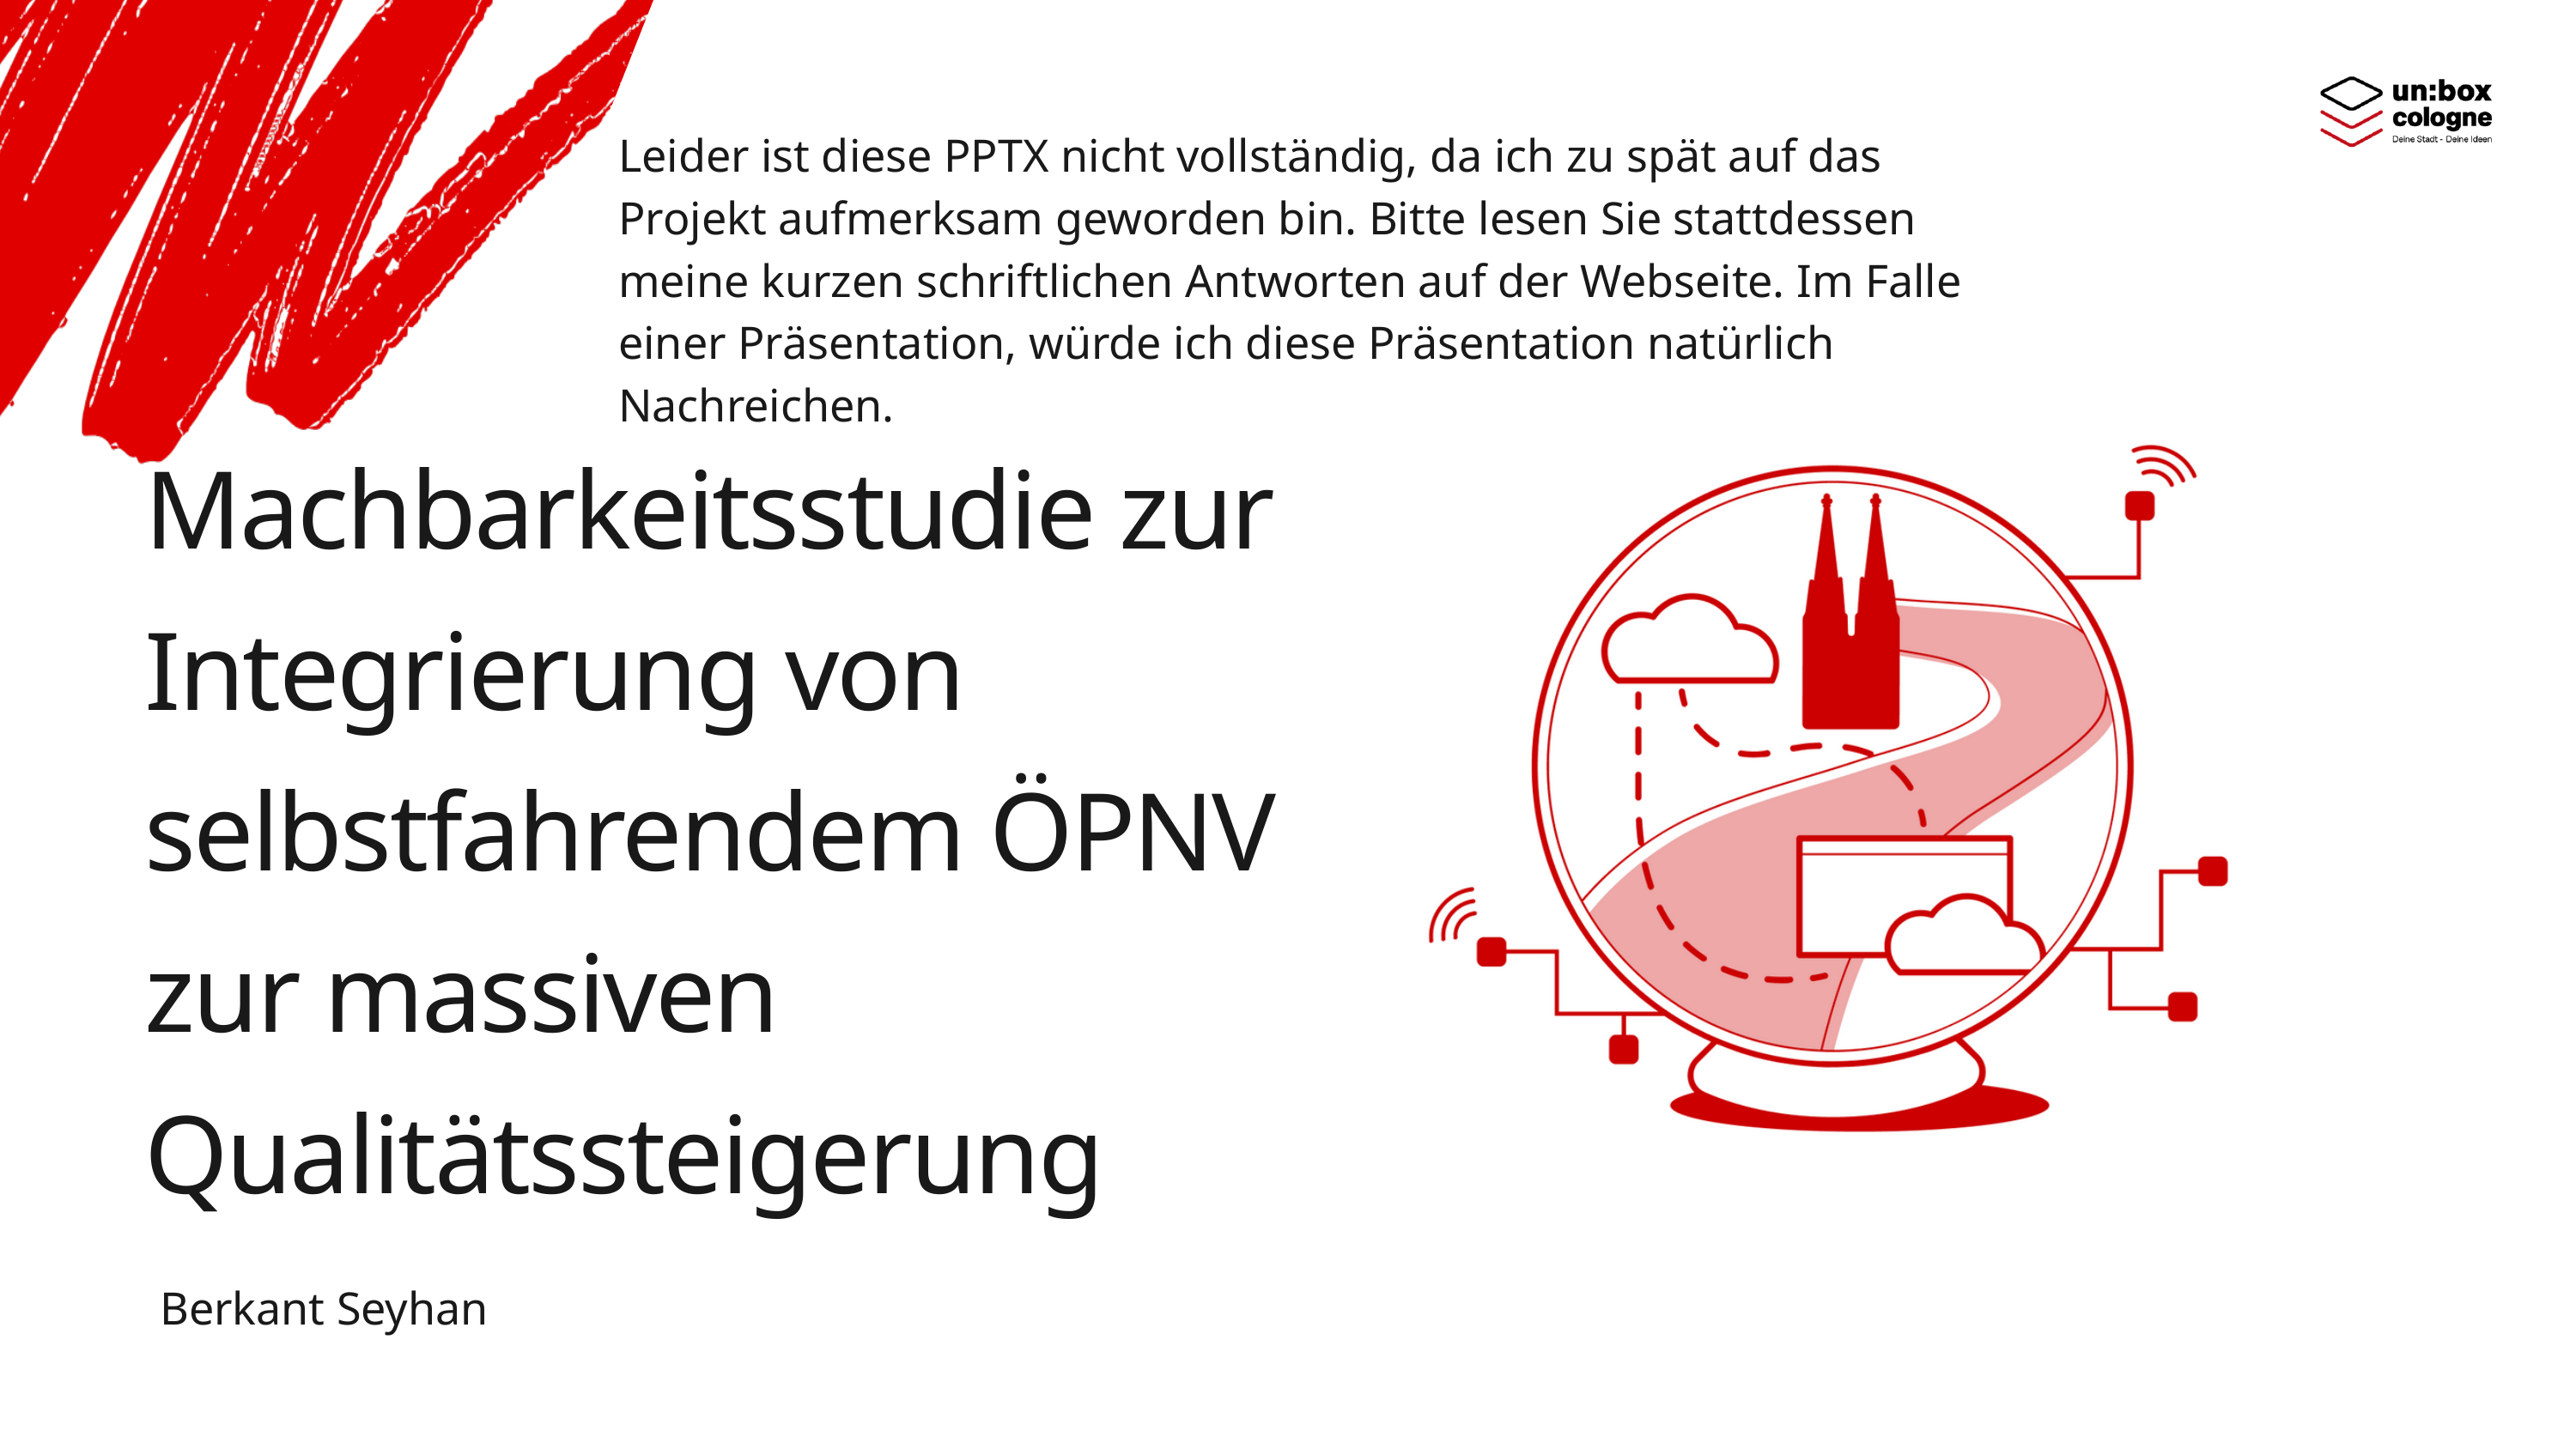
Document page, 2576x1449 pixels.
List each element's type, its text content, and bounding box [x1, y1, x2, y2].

text_box Leider ist diese PPTX nicht vollständig, da ich zu spät auf das Projekt aufmerksam geworden bin. Bitte lesen Sie stattdessen meine kurzen schriftlichen Antworten auf der Webseite. Im Falle einer Präsentation, würde ich diese Präsentation natürlich Nachreichen. [618, 118, 2036, 432]
text_box [0, 0, 653, 597]
text_box [1327, 374, 2377, 1215]
text_box [2308, 46, 2504, 177]
text_box Berkant Seyhan [160, 1271, 1273, 1335]
text_box Machbarkeitsstudie zur Integrierung von selbstfahrendem ÖPNV zur massiven Qualitätssteigerung [144, 409, 1289, 1216]
